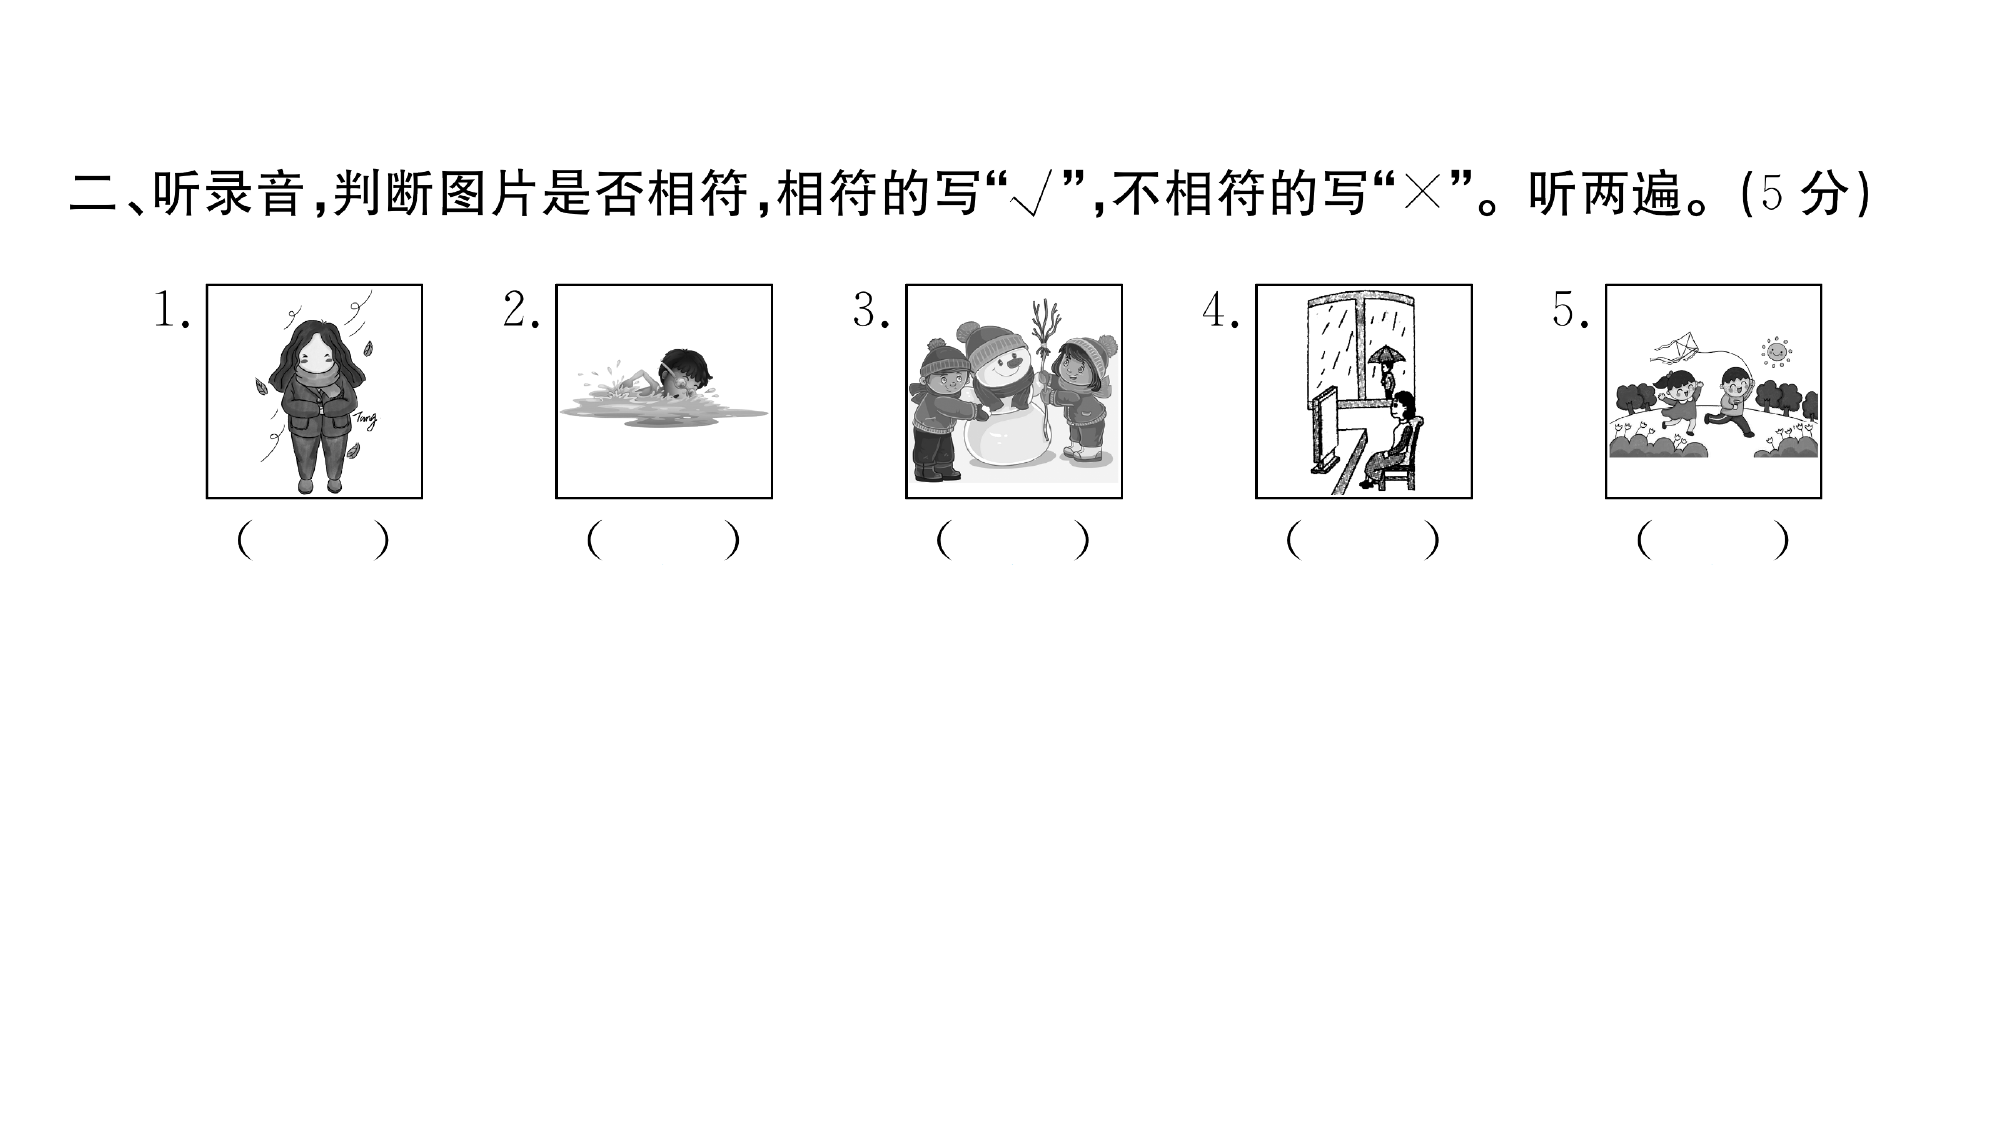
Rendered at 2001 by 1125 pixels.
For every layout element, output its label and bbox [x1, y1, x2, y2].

picture [66, 125, 1957, 592]
